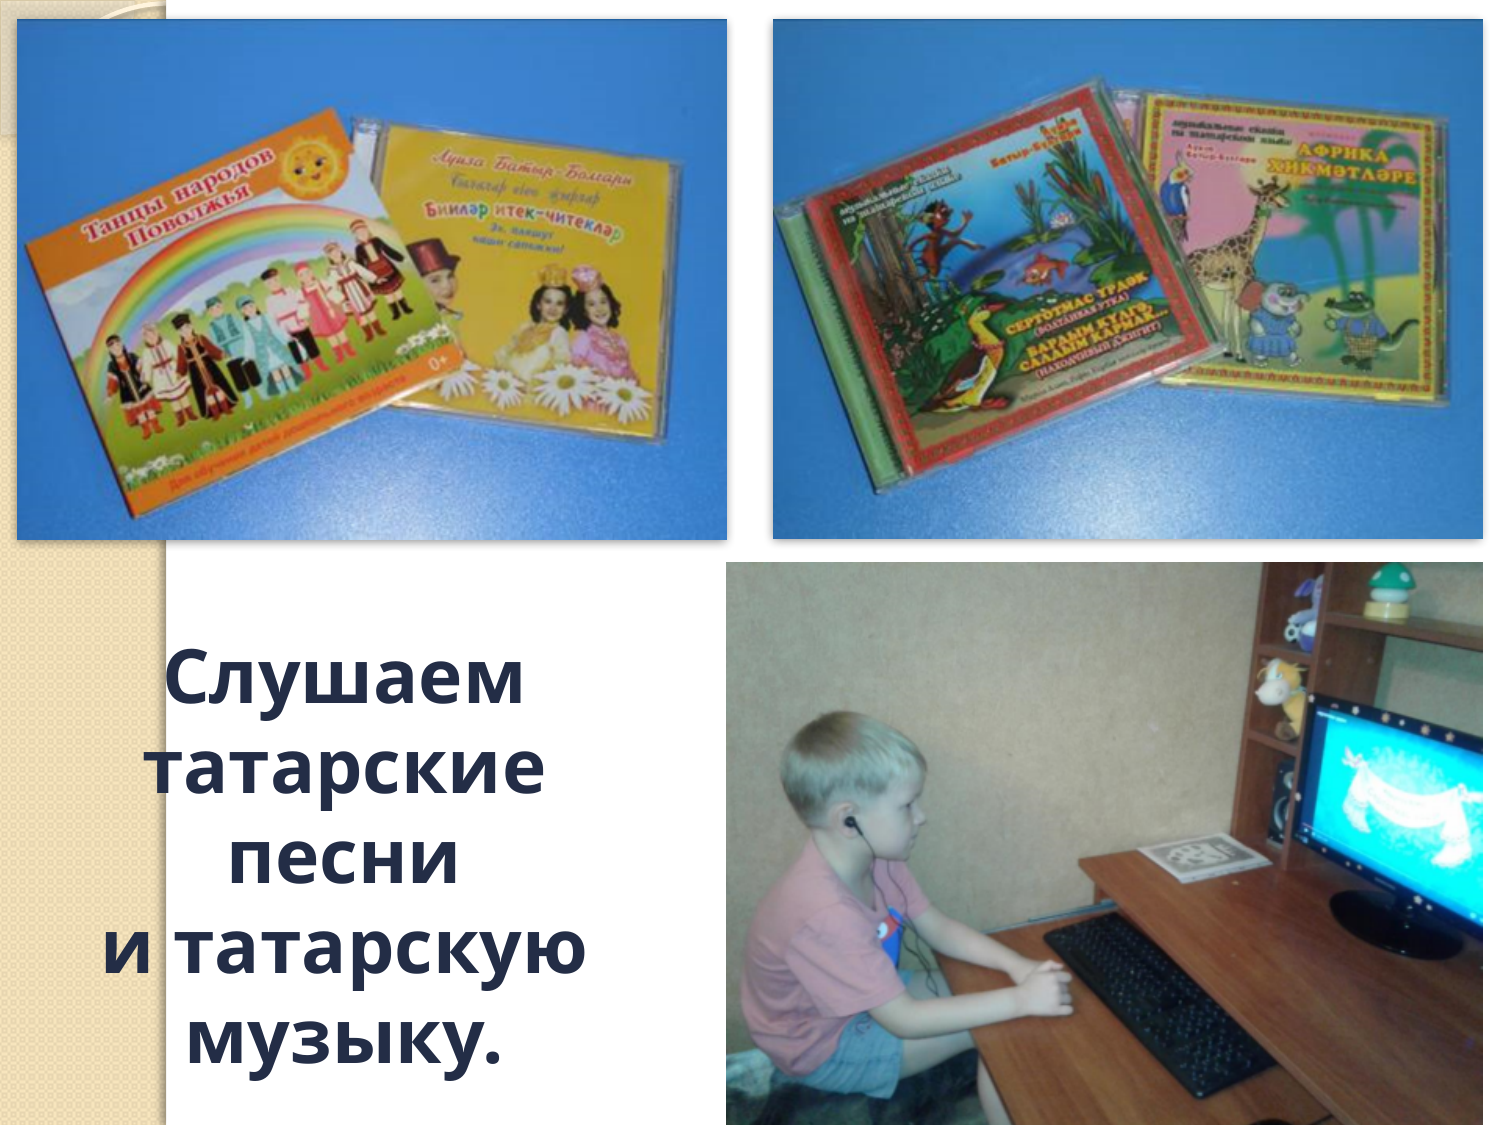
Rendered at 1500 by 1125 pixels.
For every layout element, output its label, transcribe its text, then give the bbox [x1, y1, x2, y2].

picture [17, 18, 727, 540]
picture [726, 562, 1483, 1125]
text_box Слушаем татарские песни и татарскую музыку. [25, 621, 664, 1087]
picture [773, 18, 1483, 539]
